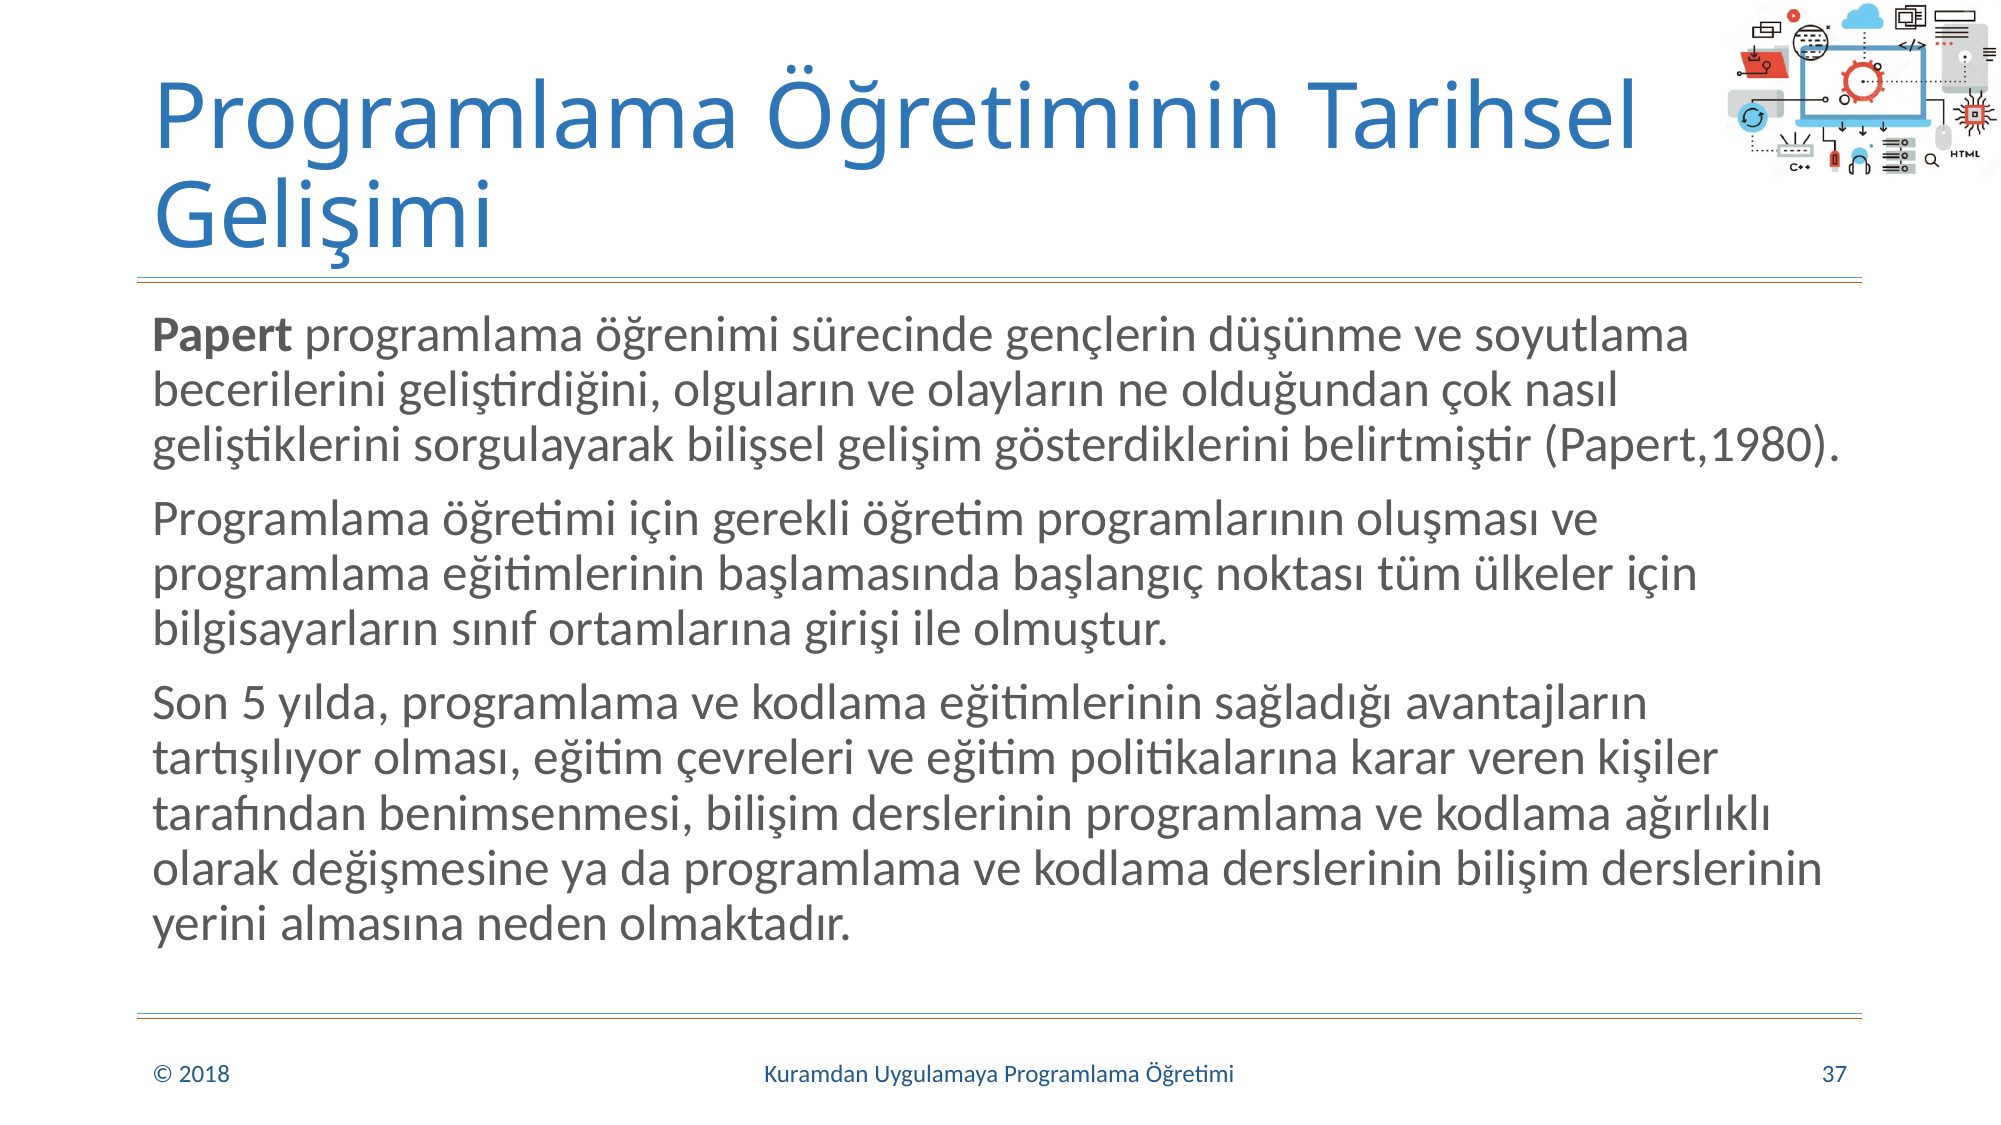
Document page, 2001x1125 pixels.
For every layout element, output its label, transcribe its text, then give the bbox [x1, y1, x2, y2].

slide_number 37 [1412, 1042, 1863, 1103]
slide_number © 2018 [137, 1042, 588, 1103]
list Papert programlama öğrenimi sürecinde gençlerin düşünme ve soyutlama becerilerini geliştirdiğini, olguların ve olayların ne olduğundan çok nasıl geliştiklerini sorgulayarak bilişsel gelişim gösterdiklerini belirtmiştir (Papert,1980). Programlama öğretimi için gerekli öğretim programlarının oluşması ve programlama eğitimlerinin başlamasında başlangıç noktası tüm ülkeler için bilgisayarların sınıf ortamlarına girişi ile olmuştur. Son 5 yılda, programlama ve kodlama eğitimlerinin sağladığı avantajların tartışılıyor olması, eğitim çevreleri ve eğitim politikalarına karar veren kişiler tarafından benimsenmesi, bilişim derslerinin programlama ve kodlama ağırlıklı olarak değişmesine ya da programlama ve kodlama derslerinin bilişim derslerinin yerini almasına neden olmaktadır. [137, 299, 1863, 1014]
title Programlama Öğretiminin Tarihsel Gelişimi [137, 59, 1863, 278]
footer Kuramdan Uygulamaya Programlama Öğretimi [662, 1042, 1338, 1103]
picture [1724, 1, 2001, 177]
